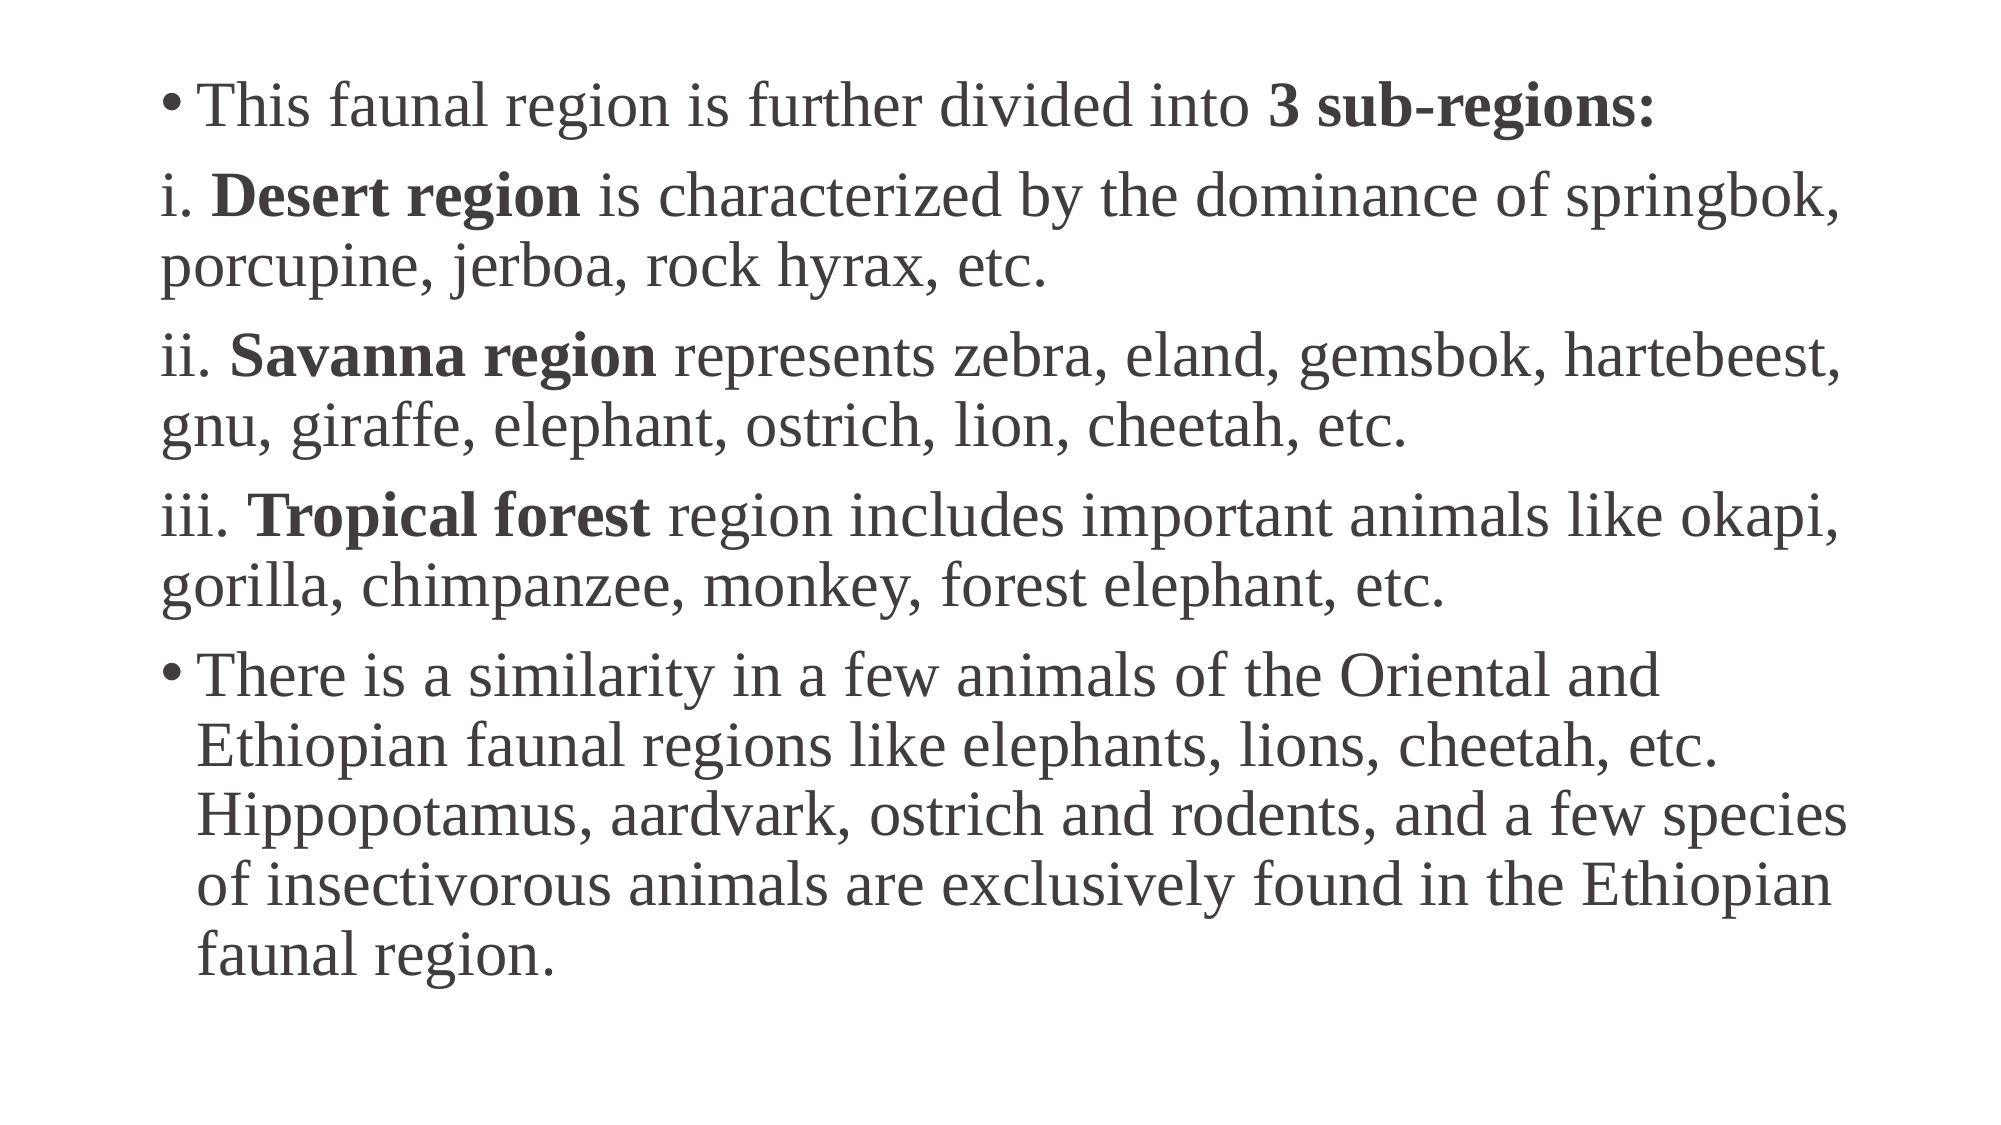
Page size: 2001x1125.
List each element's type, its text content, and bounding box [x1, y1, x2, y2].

list This faunal region is further divided into 3 sub-regions: i. Desert region is characterized by the dominance of springbok, porcupine, jerboa, rock hyrax, etc. ii. Savanna region represents zebra, eland, gemsbok, hartebeest, gnu, giraffe, elephant, ostrich, lion, cheetah, etc. iii. Tropical forest region includes important animals like okapi, gorilla, chimpanzee, monkey, forest elephant, etc. There is a similarity in a few animals of the Oriental and Ethiopian faunal regions like elephants, lions, cheetah, etc. Hippopotamus, aardvark, ostrich and rodents, and a few species of insectivorous animals are exclusively found in the Ethiopian faunal region. [145, 62, 1871, 1006]
